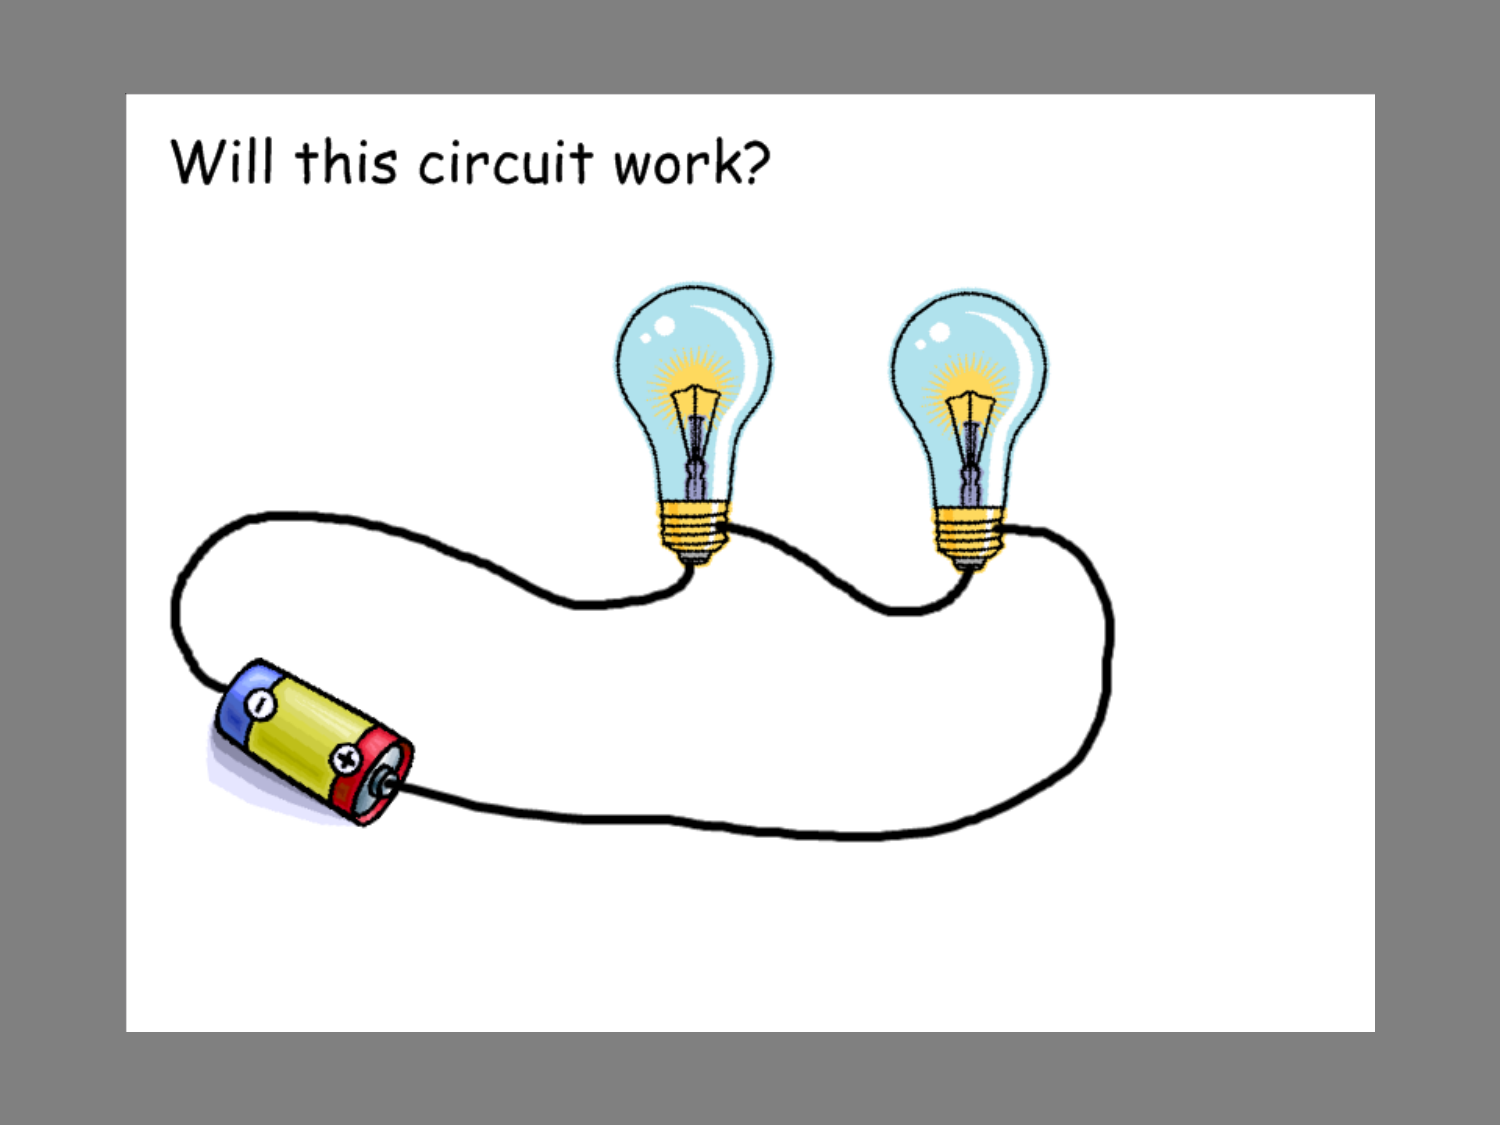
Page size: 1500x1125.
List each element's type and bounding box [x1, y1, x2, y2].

picture [124, 93, 1376, 1032]
